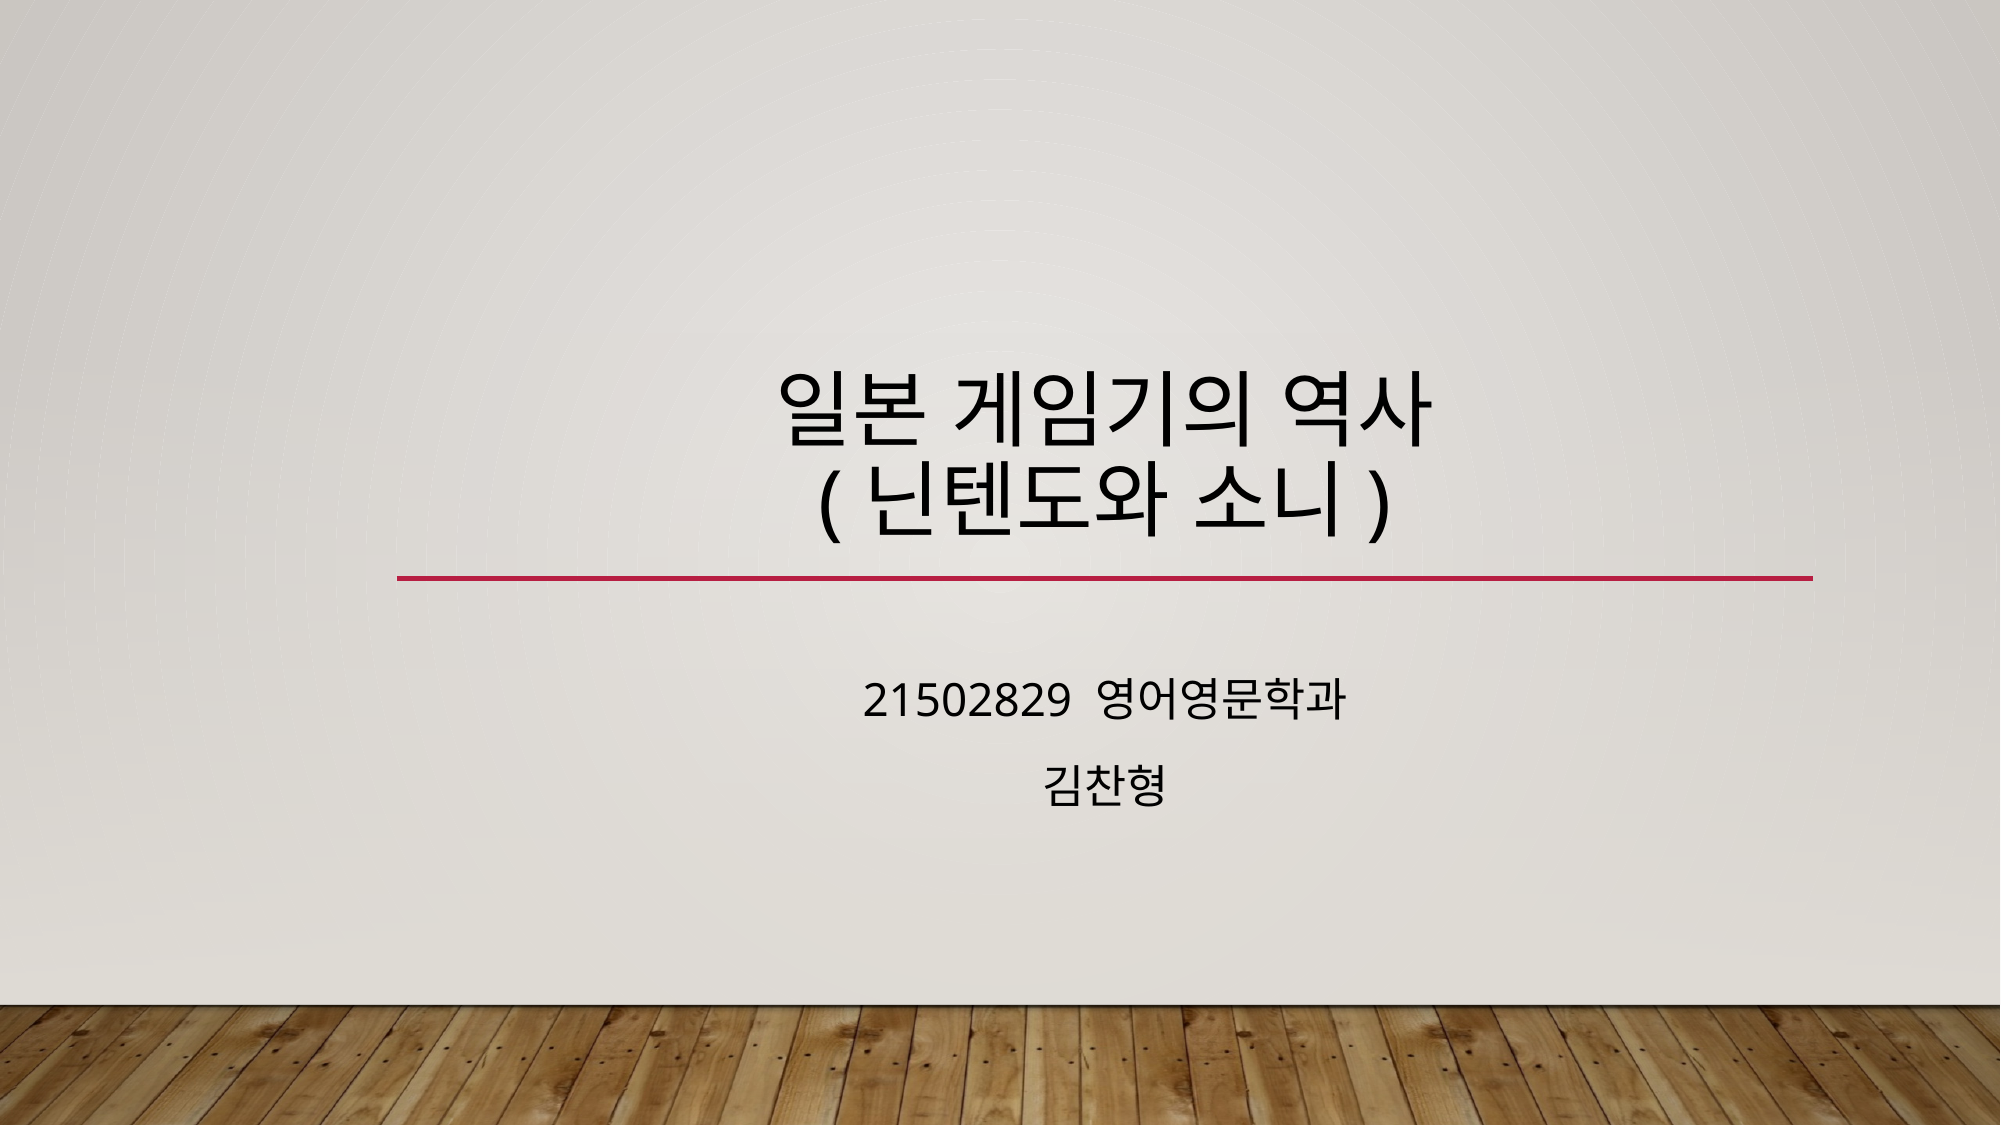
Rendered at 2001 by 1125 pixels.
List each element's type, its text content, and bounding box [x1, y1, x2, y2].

title 일본 게임기의 역사 (닌텐도와 소니) [396, 131, 1814, 549]
subtitle 21502829 영어영문학과 김찬형 [396, 579, 1814, 945]
picture [0, 1005, 2000, 1125]
